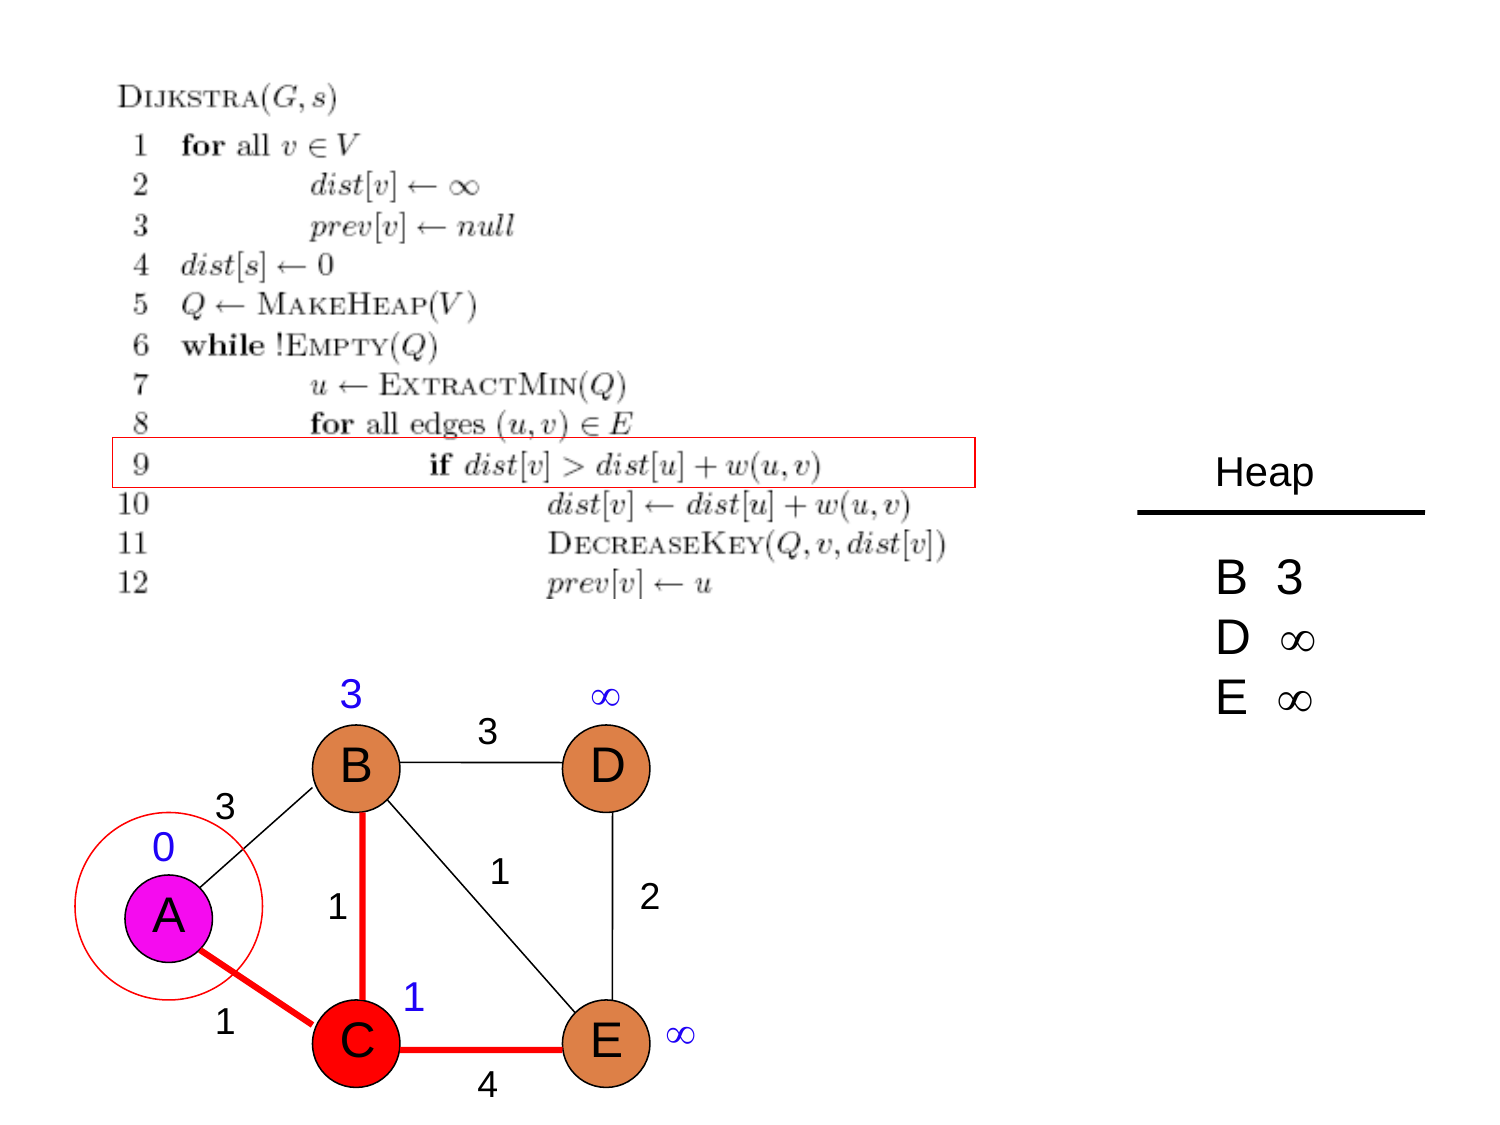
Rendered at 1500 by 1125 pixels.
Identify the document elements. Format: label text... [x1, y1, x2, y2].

text_box 3 [462, 699, 550, 760]
text_box 0 [137, 812, 158, 817]
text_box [562, 999, 651, 1088]
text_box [124, 874, 213, 963]
text_box 1 [387, 962, 475, 1028]
text_box 3 [324, 659, 413, 725]
picture [112, 74, 951, 600]
text_box 3 [199, 774, 288, 835]
text_box 0 [179, 812, 225, 830]
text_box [312, 724, 401, 813]
text_box 1 [474, 839, 563, 900]
text_box 1 [312, 874, 400, 935]
text_box B 3 D  E  [1200, 537, 1375, 733]
text_box 2 [624, 864, 713, 925]
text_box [312, 999, 401, 1088]
text_box [955, 437, 975, 488]
text_box Heap [1199, 437, 1363, 503]
text_box  [574, 659, 663, 725]
text_box  [649, 997, 738, 1063]
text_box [562, 724, 651, 813]
text_box 1 [199, 989, 288, 1050]
text_box 4 [462, 1052, 550, 1113]
text_box [75, 812, 263, 1000]
